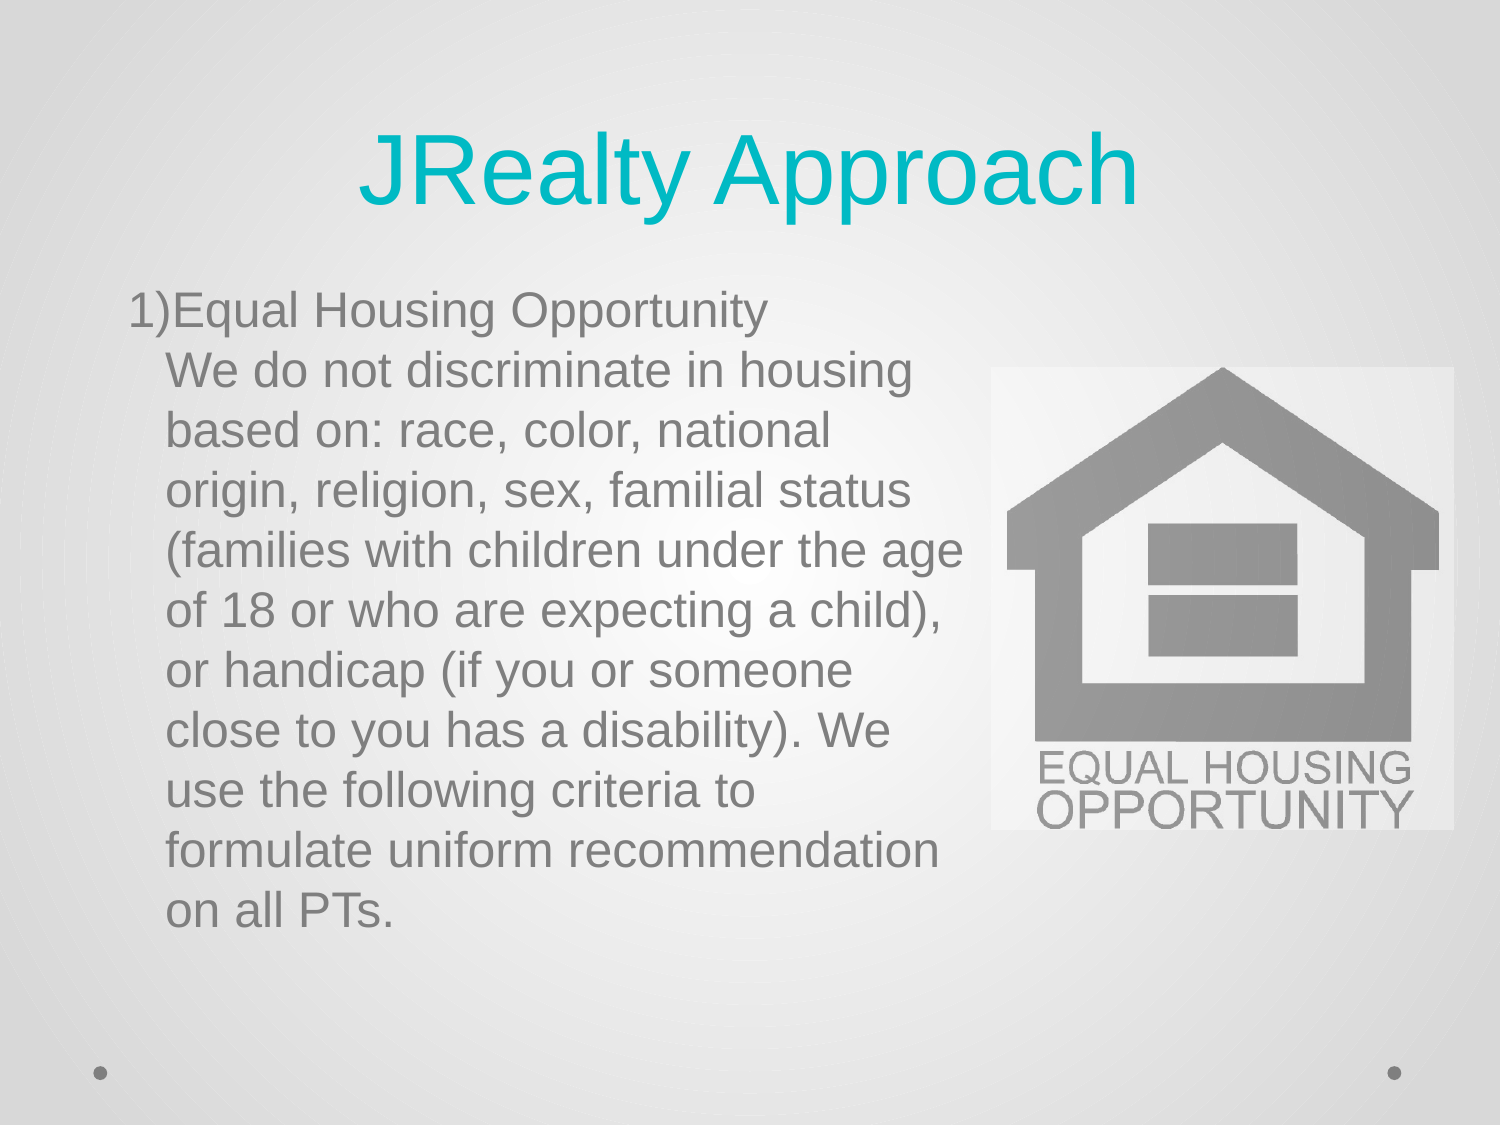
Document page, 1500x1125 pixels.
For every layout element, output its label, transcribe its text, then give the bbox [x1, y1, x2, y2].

list Equal Housing Opportunity We do not discriminate in housing based on: race, color, national origin, religion, sex, familial status (families with children under the age of 18 or who are expecting a child), or handicap (if you or someone close to you has a disability). We use the following criteria to formulate uniform recommendation on all PTs. [75, 262, 983, 1005]
picture [991, 367, 1454, 830]
title JRealty Approach [75, 22, 1425, 240]
